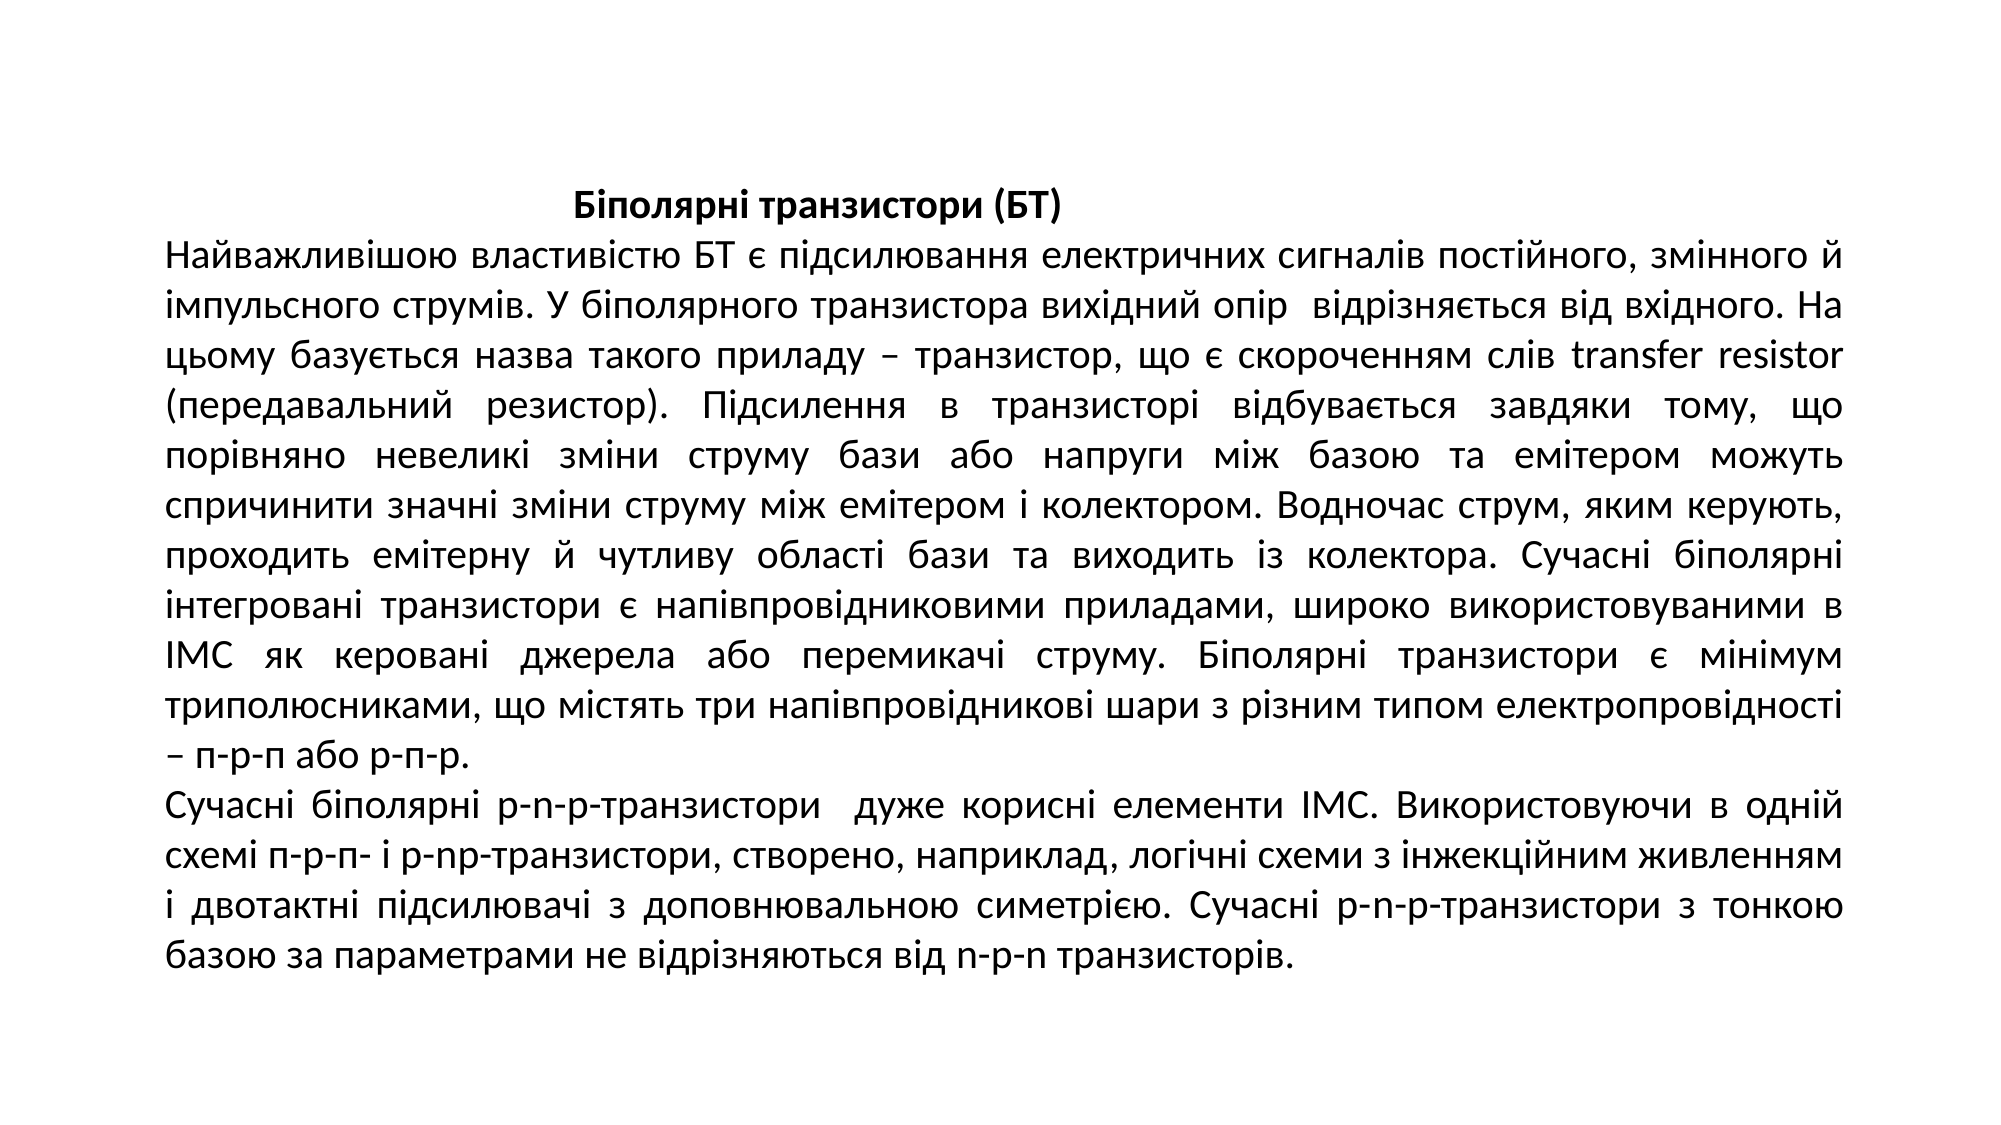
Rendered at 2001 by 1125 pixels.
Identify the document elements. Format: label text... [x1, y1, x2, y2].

text_box Біполярні транзистори (БТ) Найважливішою властивістю БТ є підсилювання електричних сигналів постійного, змінного й імпульсного струмів. У біполярного транзистора вихідний опір відрізняється від вхідного. На цьому базується назва такого приладу – транзистор, що є скороченням слів transfer resistor (передавальний резистор). Підсилення в транзисторі відбувається завдяки тому, що порівняно невеликі зміни струму бази або напруги між базою та емітером можуть спричинити значні зміни струму між емітером і колектором. Водночас струм, яким керують, проходить емітерну й чутливу області бази та виходить із колектора. Сучасні біполярні інтегровані транзистори є напівпровідниковими приладами, широко використовуваними в ІМС як керовані джерела або перемикачі струму. Біполярні транзистори є мінімум триполюсниками, що містять три напівпровідникові шари з різним типом електропровідності – п-р-п або р-п-р. Сучасні біполярні р-n-р-транзистори дуже корисні елементи ІМС. Використовуючи в одній схемі п-р-п- і р-nр-транзистори, створено, наприклад, логічні схеми з інжекційним живленням і двотактні підсилювачі з доповнювальною симетрією. Сучасні р-n-р-транзистори з тонкою базою за параметрами не відрізняються від n-р-n транзисторів. [150, 169, 1860, 985]
